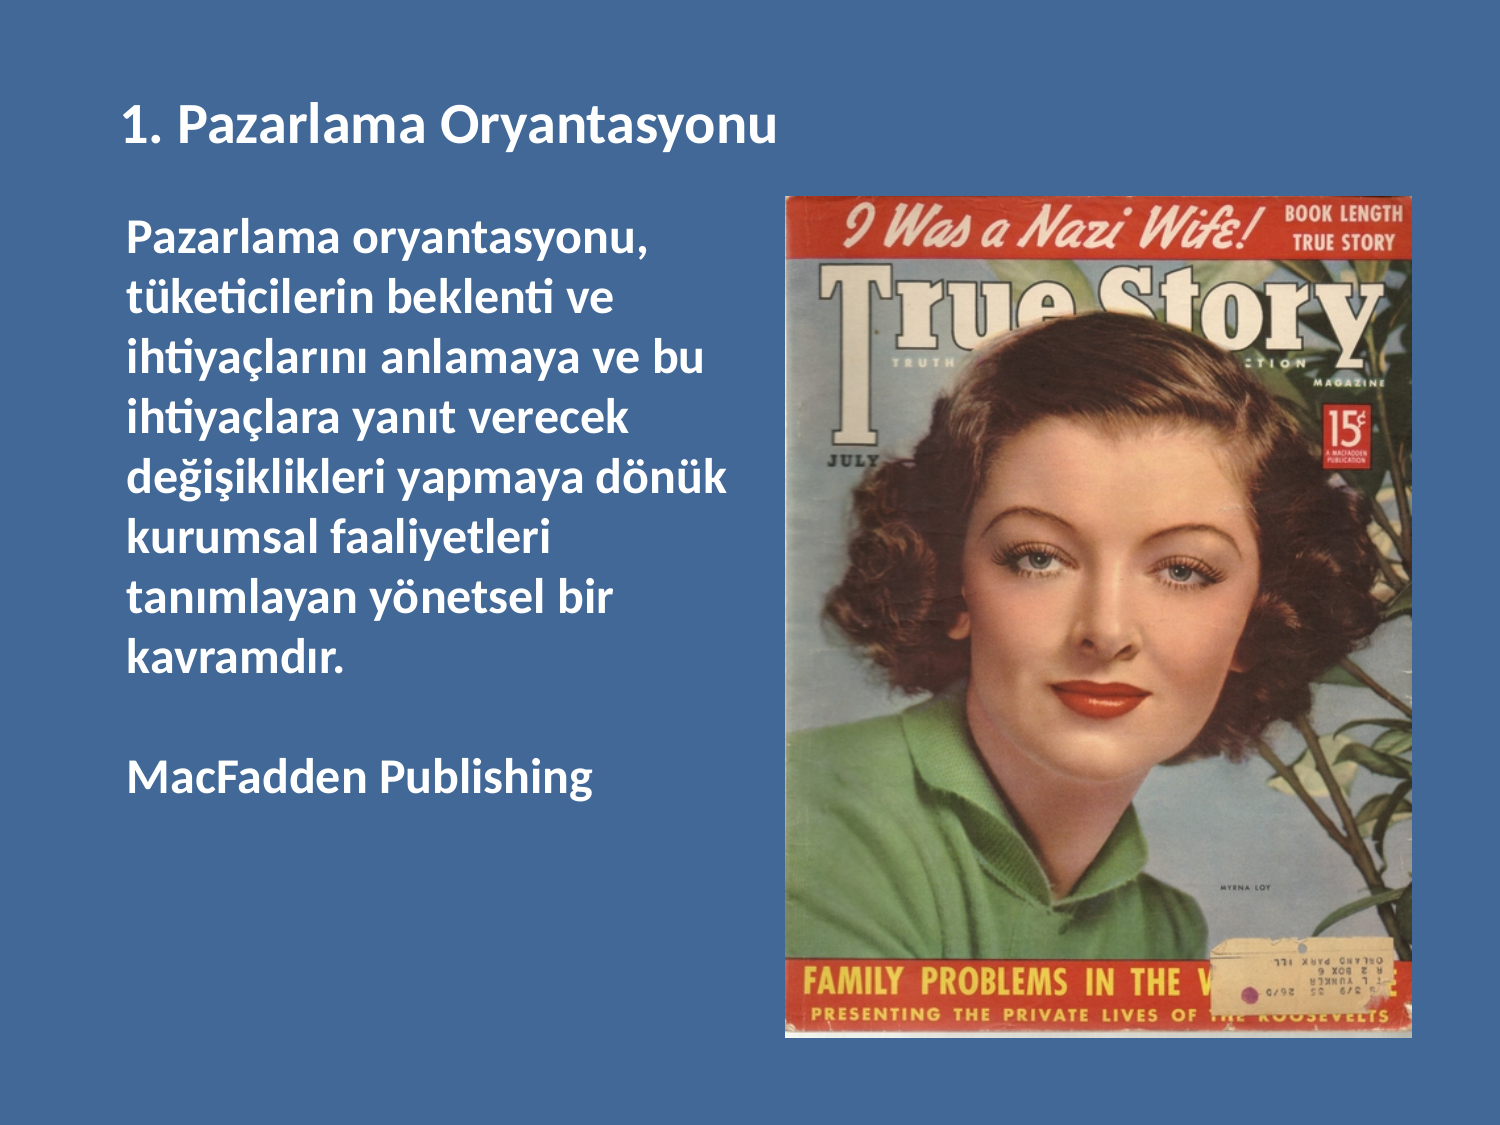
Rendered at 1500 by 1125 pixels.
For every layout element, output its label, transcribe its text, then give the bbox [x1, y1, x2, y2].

text_box Pazarlama oryantasyonu, tüketicilerin beklenti ve ihtiyaçlarını anlamaya ve bu ihtiyaçlara yanıt verecek değişiklikleri yapmaya dönük kurumsal faaliyetleri tanımlayan yönetsel bir kavramdır. MacFadden Publishing [112, 196, 783, 811]
picture [785, 195, 1412, 1039]
text_box 1. Pazarlama Oryantasyonu [104, 78, 794, 163]
